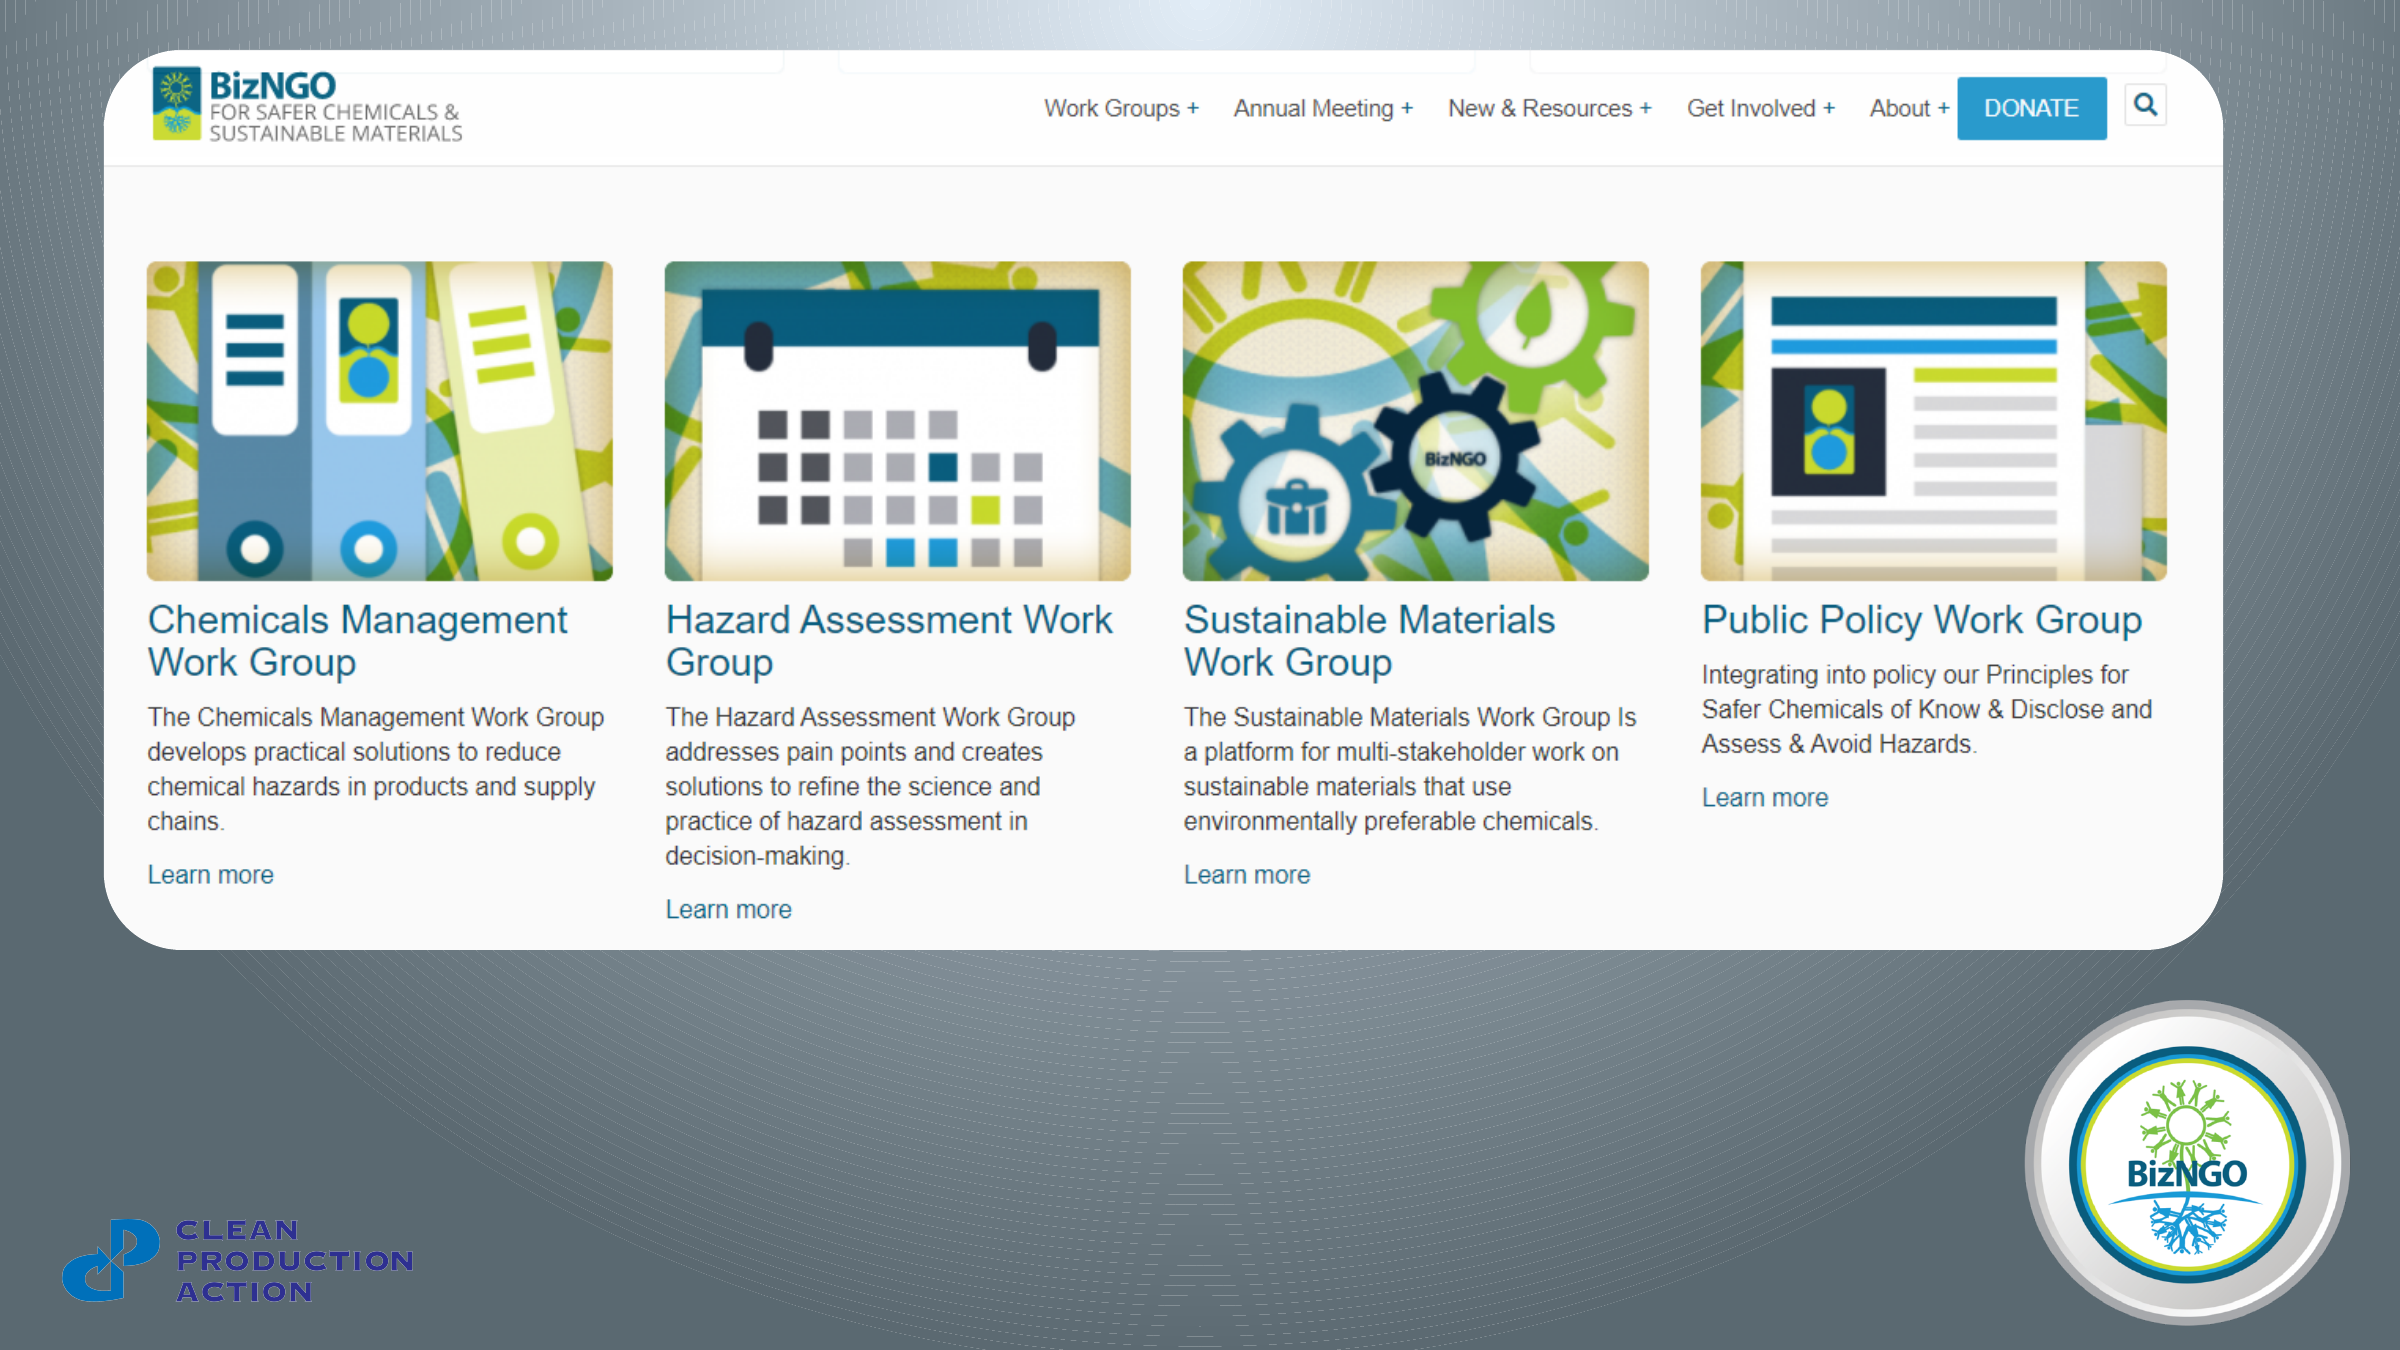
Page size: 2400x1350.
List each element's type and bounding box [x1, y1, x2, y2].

picture [103, 49, 2224, 951]
picture [62, 1218, 413, 1304]
picture [1974, 960, 2400, 1350]
